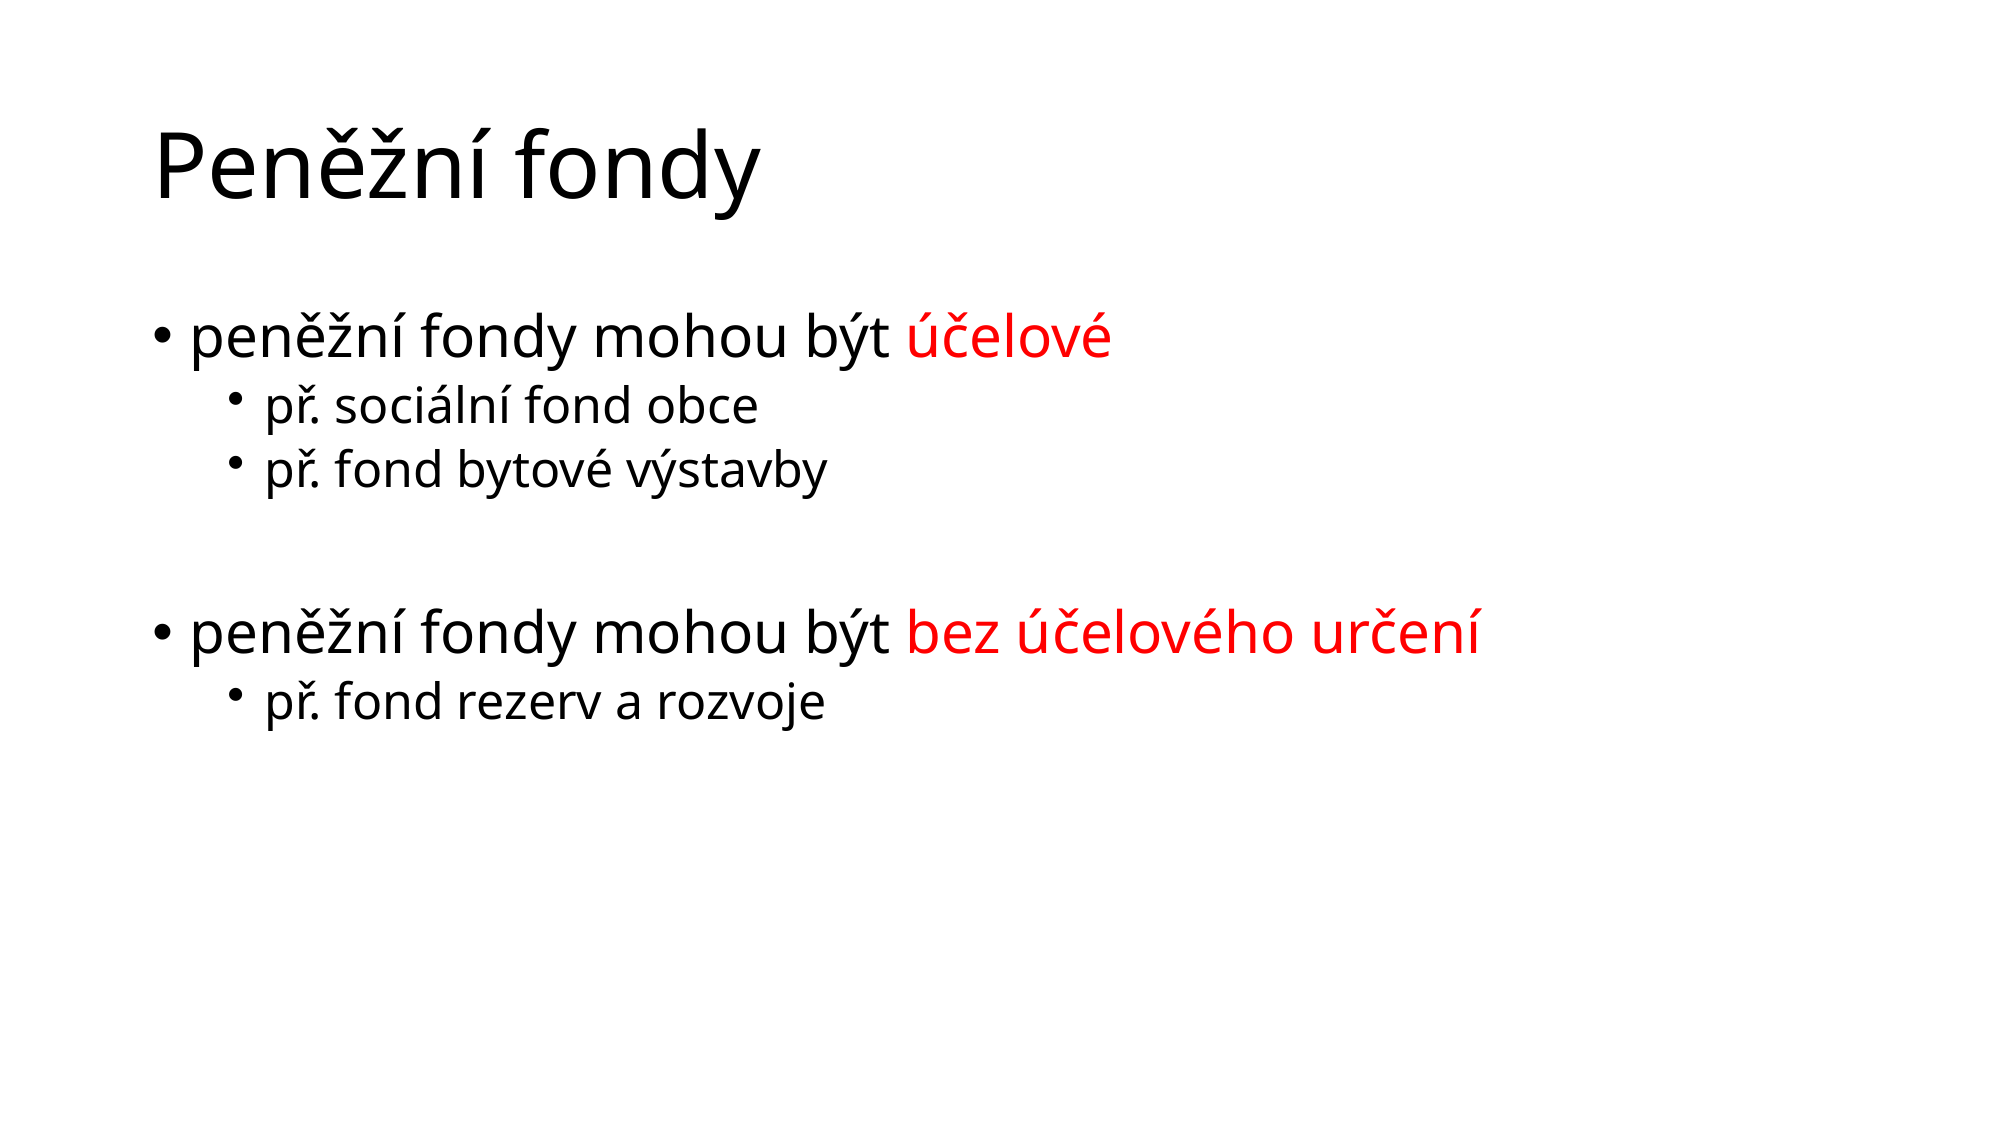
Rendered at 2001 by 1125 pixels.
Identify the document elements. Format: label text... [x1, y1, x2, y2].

title Peněžní fondy [137, 59, 1863, 278]
list peněžní fondy mohou být účelové př. sociální fond obce př. fond bytové výstavby peněžní fondy mohou být bez účelového určení př. fond rezerv a rozvoje [137, 299, 1863, 1014]
